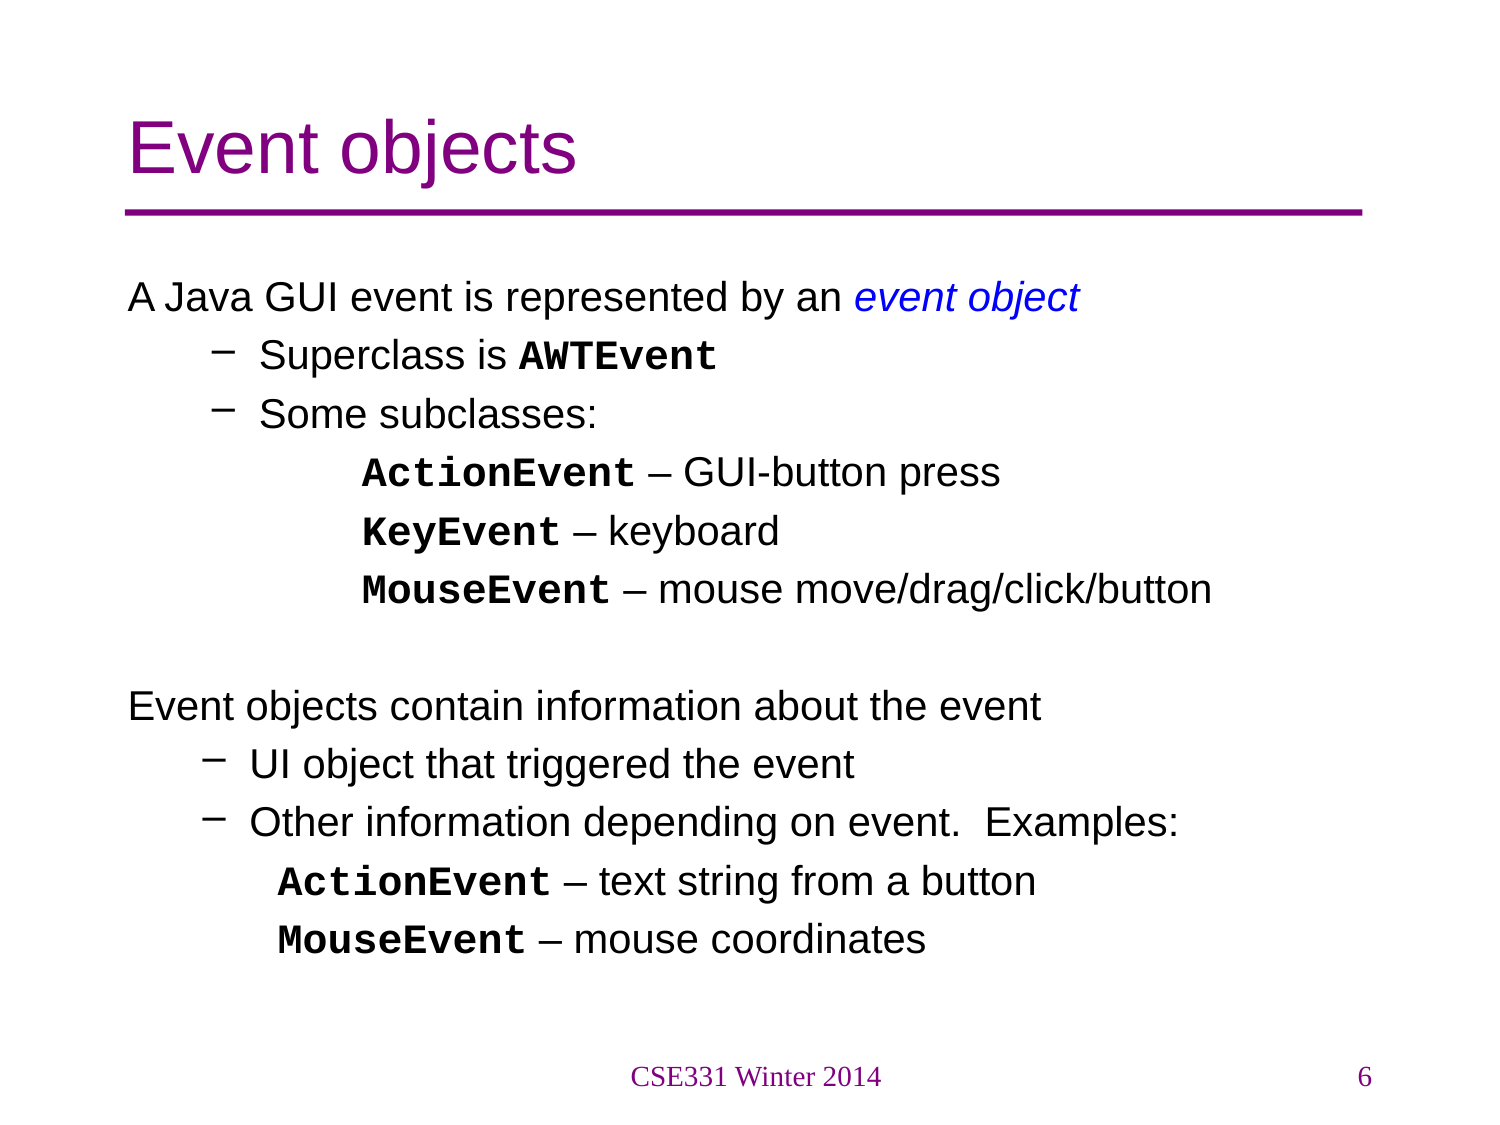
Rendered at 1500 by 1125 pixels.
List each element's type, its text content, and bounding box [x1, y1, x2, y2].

footer CSE331 Winter 2014 [474, 1049, 1038, 1125]
title Event objects [112, 50, 1388, 238]
list A Java GUI event is represented by an event object Superclass is AWTEvent Some subclasses: ActionEvent – GUI-button press KeyEvent – keyboard MouseEvent – mouse move/drag/click/button Event objects contain information about the event UI object that triggered the event Other information depending on event. Examples: ActionEvent – text string from a button MouseEvent – mouse coordinates [112, 262, 1388, 1000]
slide_number 6 [1074, 1049, 1388, 1125]
